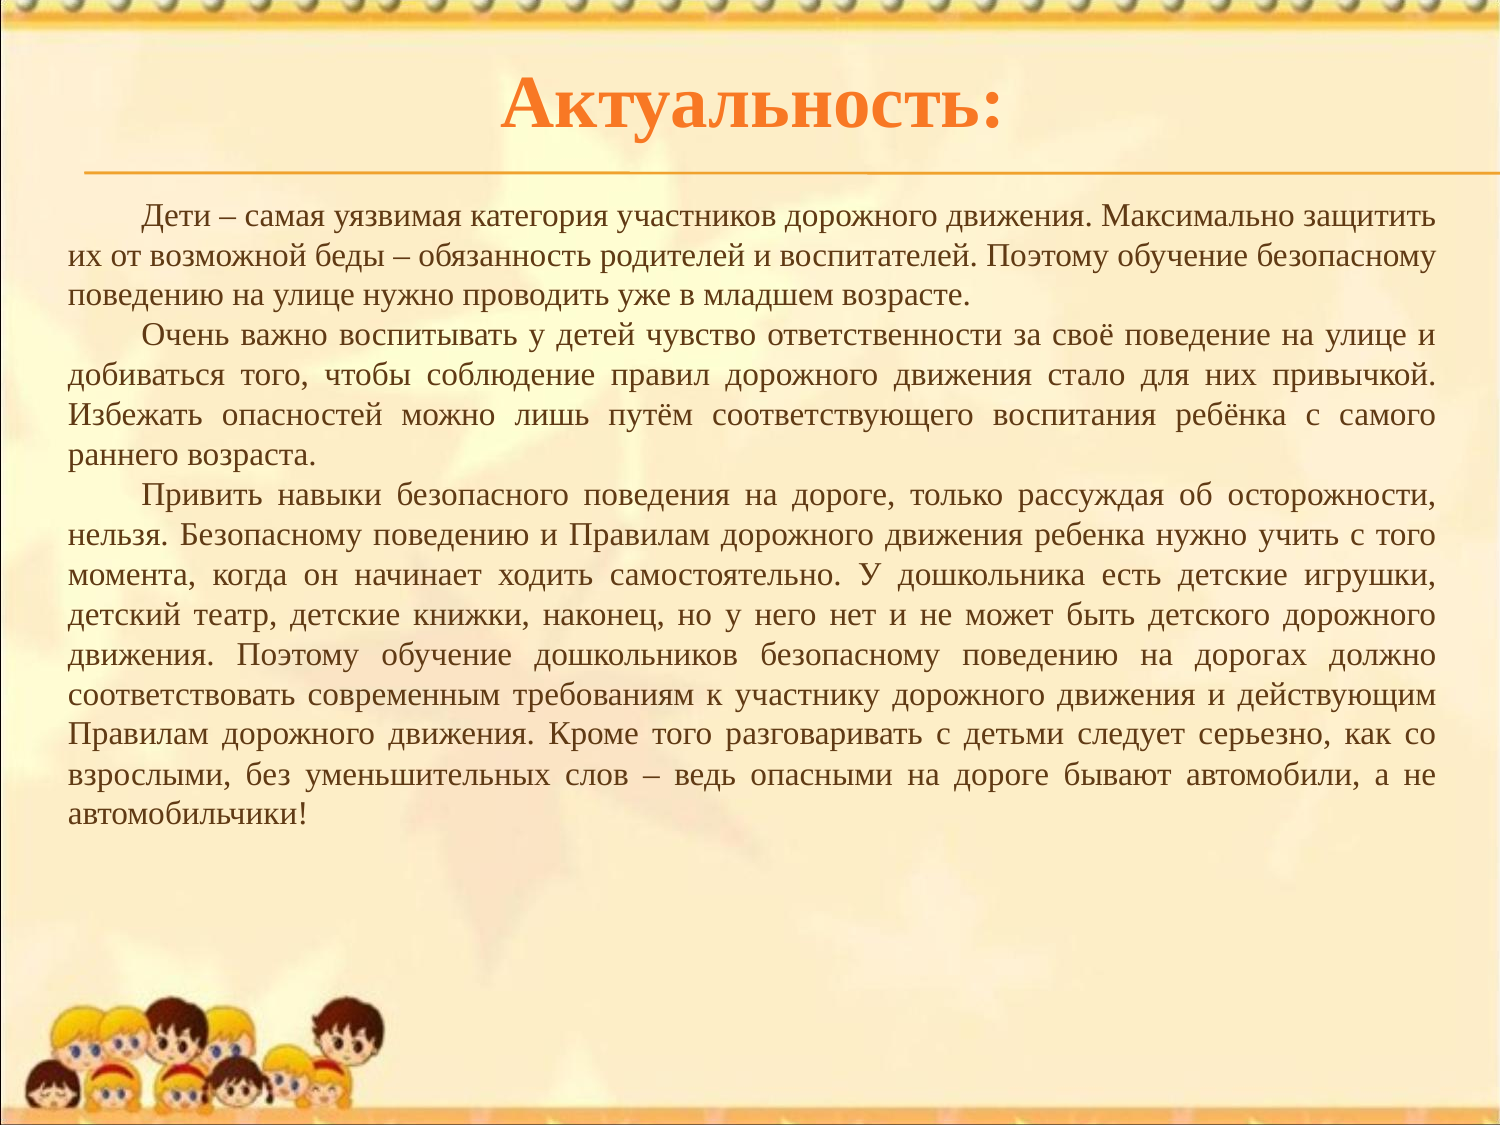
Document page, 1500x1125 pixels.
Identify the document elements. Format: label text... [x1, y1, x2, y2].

picture [0, 0, 1500, 1125]
text_box Актуальность: Дети – самая уязвимая категория участников дорожного движения. Максимально защитить их от возможной беды – обязанность родителей и воспитателей. Поэтому обучение безопасному поведению на улице нужно проводить уже в младшем возрасте. Очень важно воспитывать у детей чувство ответственности за своё поведение на улице и добиваться того, чтобы соблюдение правил дорожного движения стало для них привычкой. Избежать опасностей можно лишь путём соответствующего воспитания ребёнка с самого раннего возраста. Привить навыки безопасного поведения на дороге, только рассуждая об осторожности, нельзя. Безопасному поведению и Правилам дорожного движения ребенка нужно учить с того момента, когда он начинает ходить самостоятельно. У дошкольника есть детские игрушки, детский театр, детские книжки, наконец, но у него нет и не может быть детского дорожного движения. Поэтому обучение дошкольников безопасному поведению на дорогах должно соответствовать современным требованиям к участнику дорожного движения и действующим Правилам дорожного движения. Кроме того разговаривать с детьми следует серьезно, как со взрослыми, без уменьшительных слов – ведь опасными на дороге бывают автомобили, а не автомобильчики! [53, 45, 1454, 1024]
